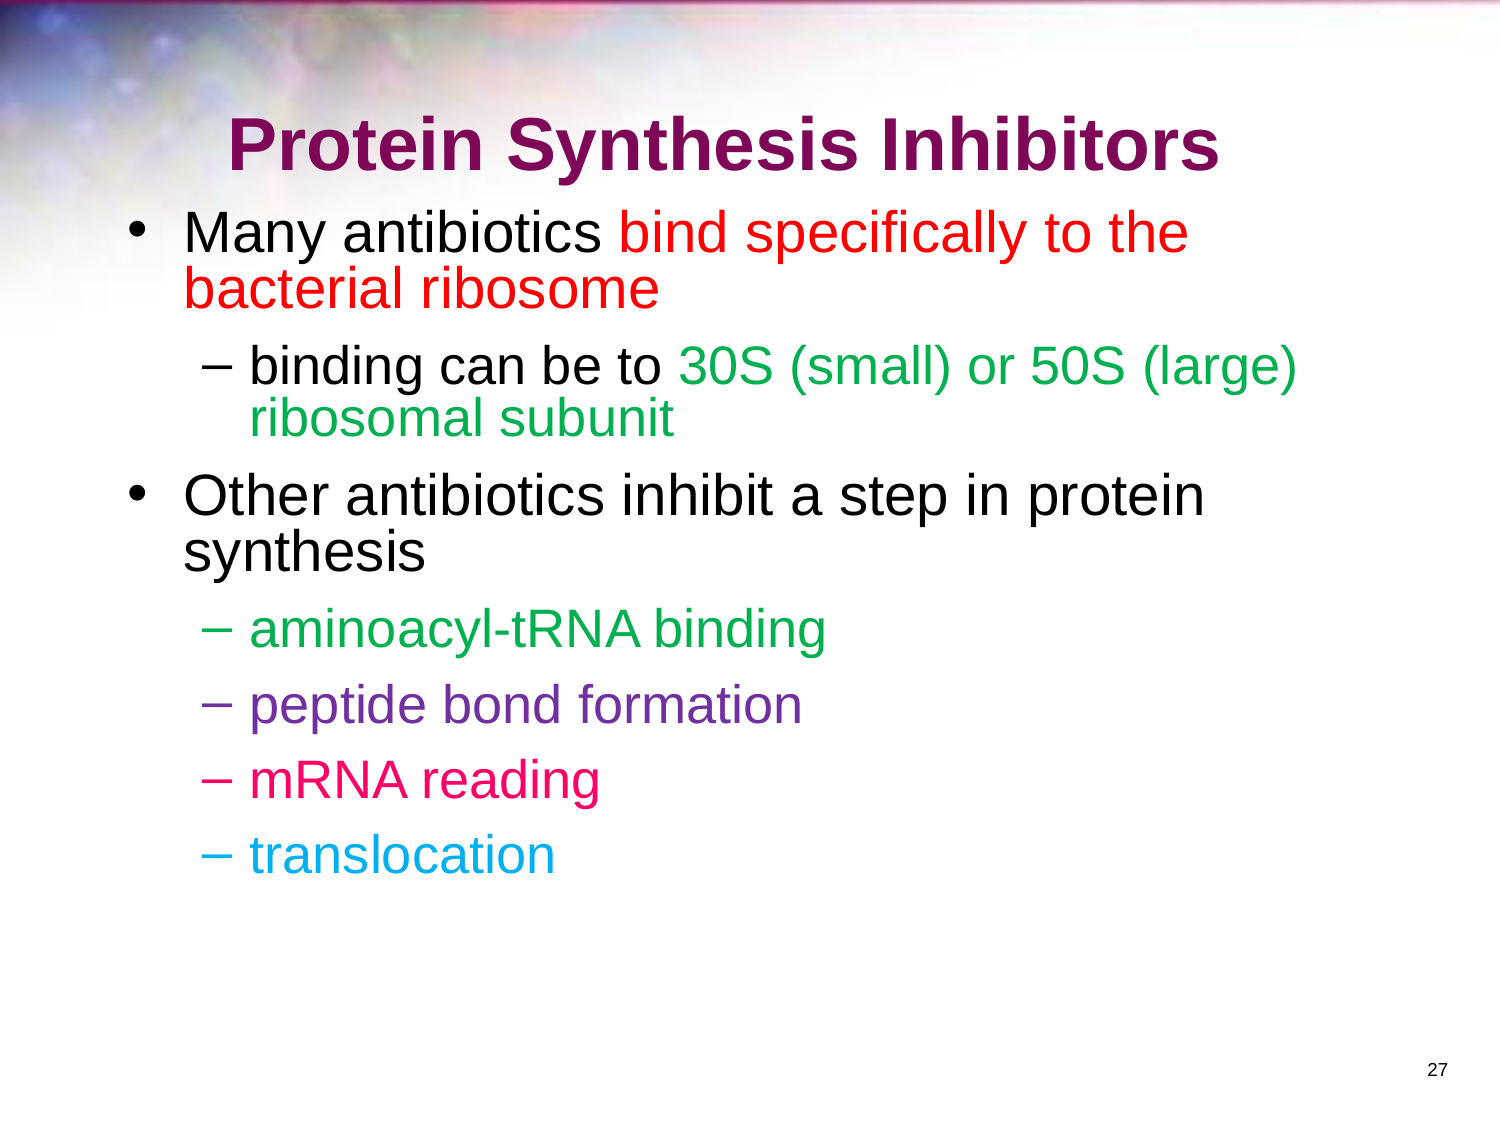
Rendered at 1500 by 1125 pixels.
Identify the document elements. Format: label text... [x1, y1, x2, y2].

picture [0, 0, 1500, 413]
list Many antibiotics bind specifically to the bacterial ribosome binding can be to 30S (small) or 50S (large) ribosomal subunit Other antibiotics inhibit a step in protein synthesis aminoacyl-tRNA binding peptide bond formation mRNA reading translocation [112, 200, 1388, 1075]
slide_number ‹#› [1412, 1050, 1500, 1100]
title Protein Synthesis Inhibitors [112, 87, 1338, 200]
